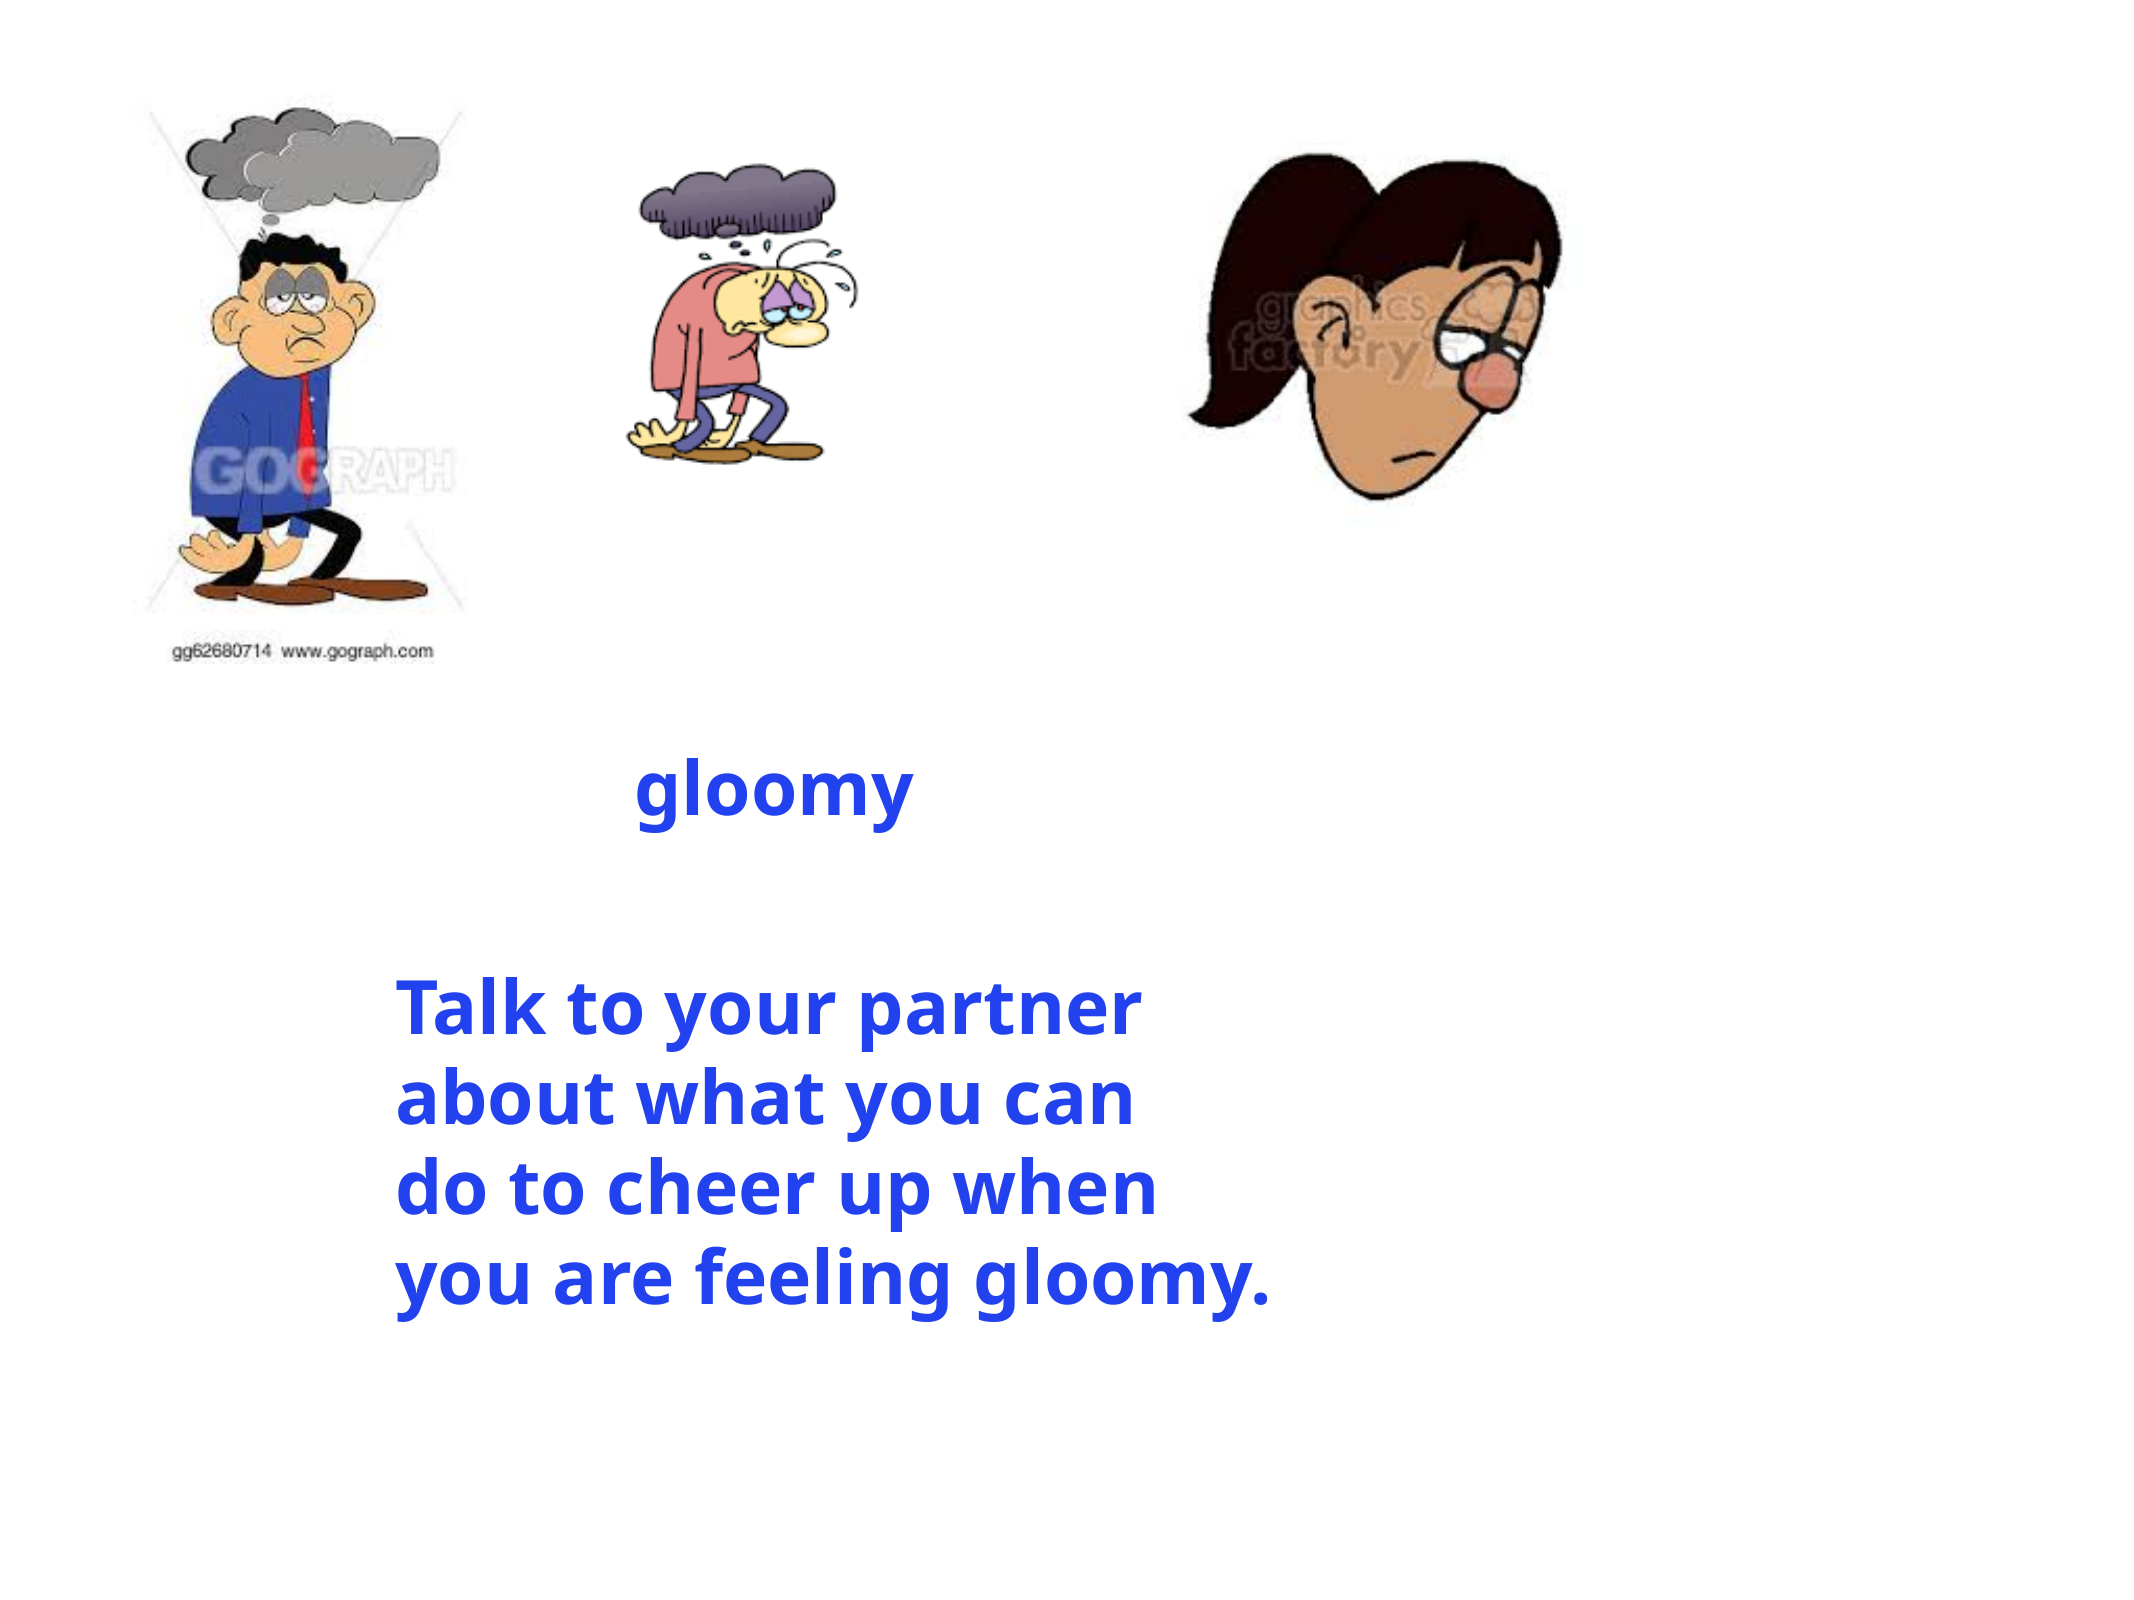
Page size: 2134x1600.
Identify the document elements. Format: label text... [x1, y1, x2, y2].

picture [495, 41, 965, 511]
picture [1149, 89, 1619, 559]
picture [117, 79, 494, 664]
text_box gloomy [625, 731, 923, 839]
text_box Talk to your partner about what you can do to cheer up when you are feeling gloomy. [386, 951, 1282, 1328]
